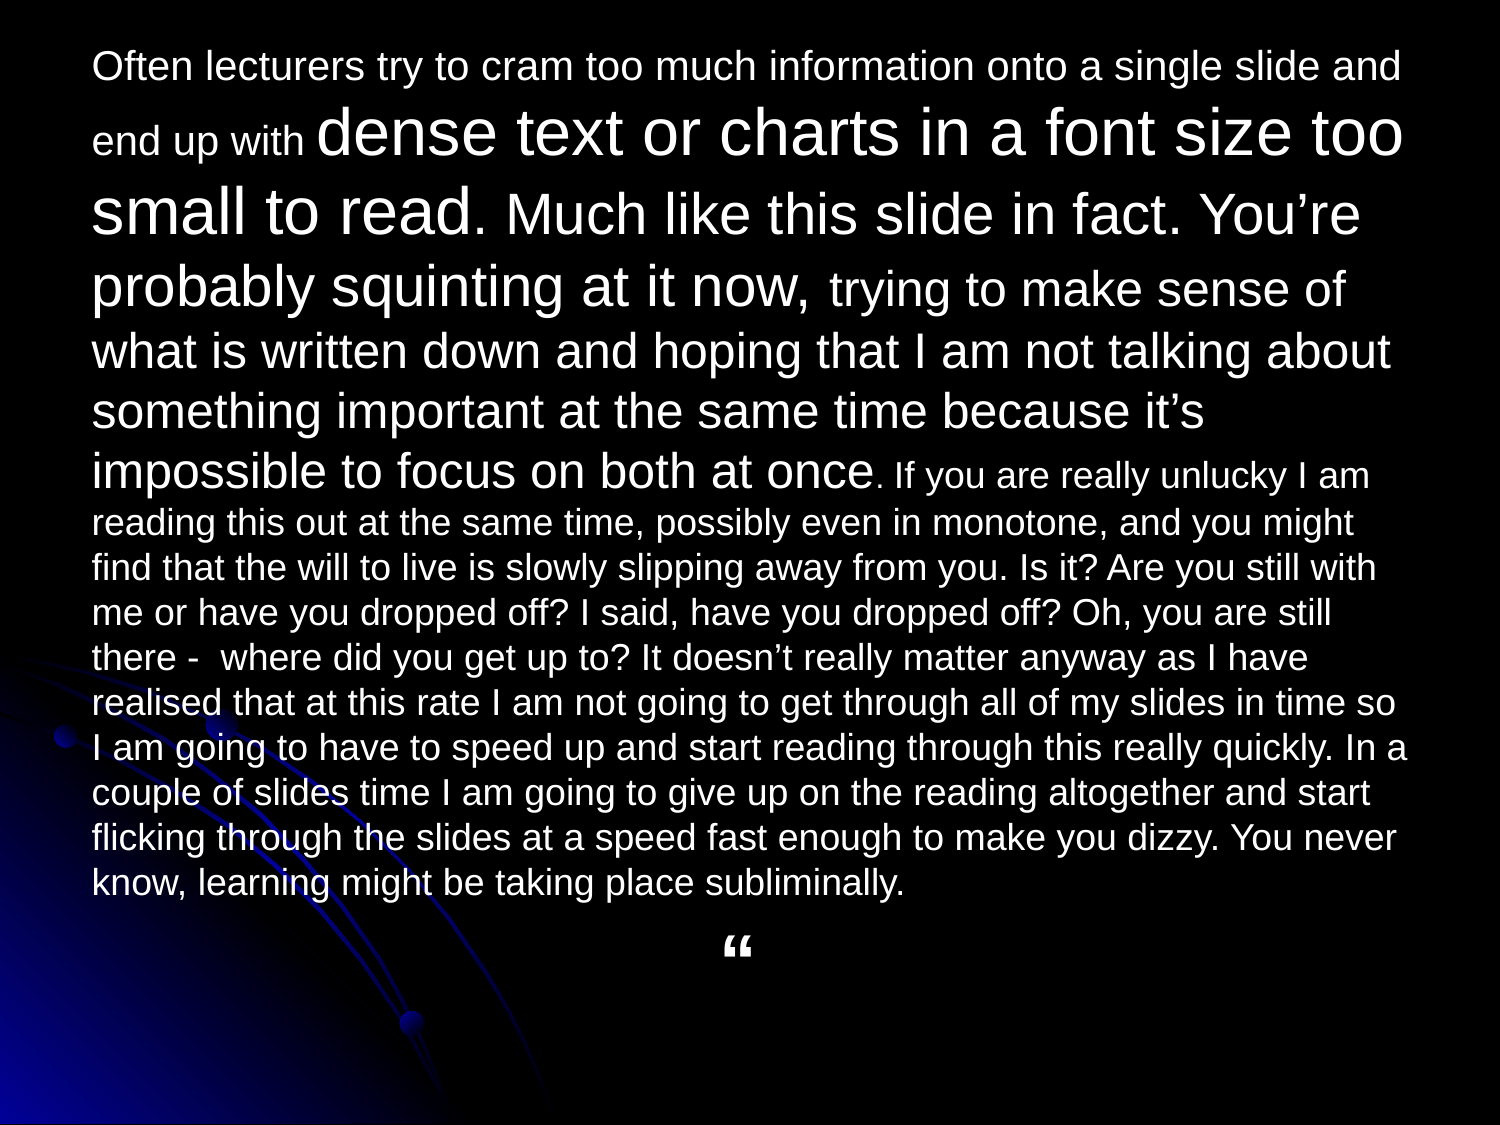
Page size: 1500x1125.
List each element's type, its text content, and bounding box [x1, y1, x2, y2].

list Often lecturers try to cram too much information onto a single slide and end up with dense text or charts in a font size too small to read. Much like this slide in fact. You’re probably squinting at it now, trying to make sense of what is written down and hoping that I am not talking about something important at the same time because it’s impossible to focus on both at once. If you are really unlucky I am reading this out at the same time, possibly even in monotone, and you might find that the will to live is slowly slipping away from you. Is it? Are you still with me or have you dropped off? I said, have you dropped off? Oh, you are still there - where did you get up to? It doesn’t really matter anyway as I have realised that at this rate I am not going to get through all of my slides in time so I am going to have to speed up and start reading through this really quickly. In a couple of slides time I am going to give up on the reading altogether and start flicking through the slides at a speed fast enough to make you dizzy. You never know, learning might be taking place subliminally. [76, 30, 1427, 775]
title “ [64, 822, 1412, 1092]
